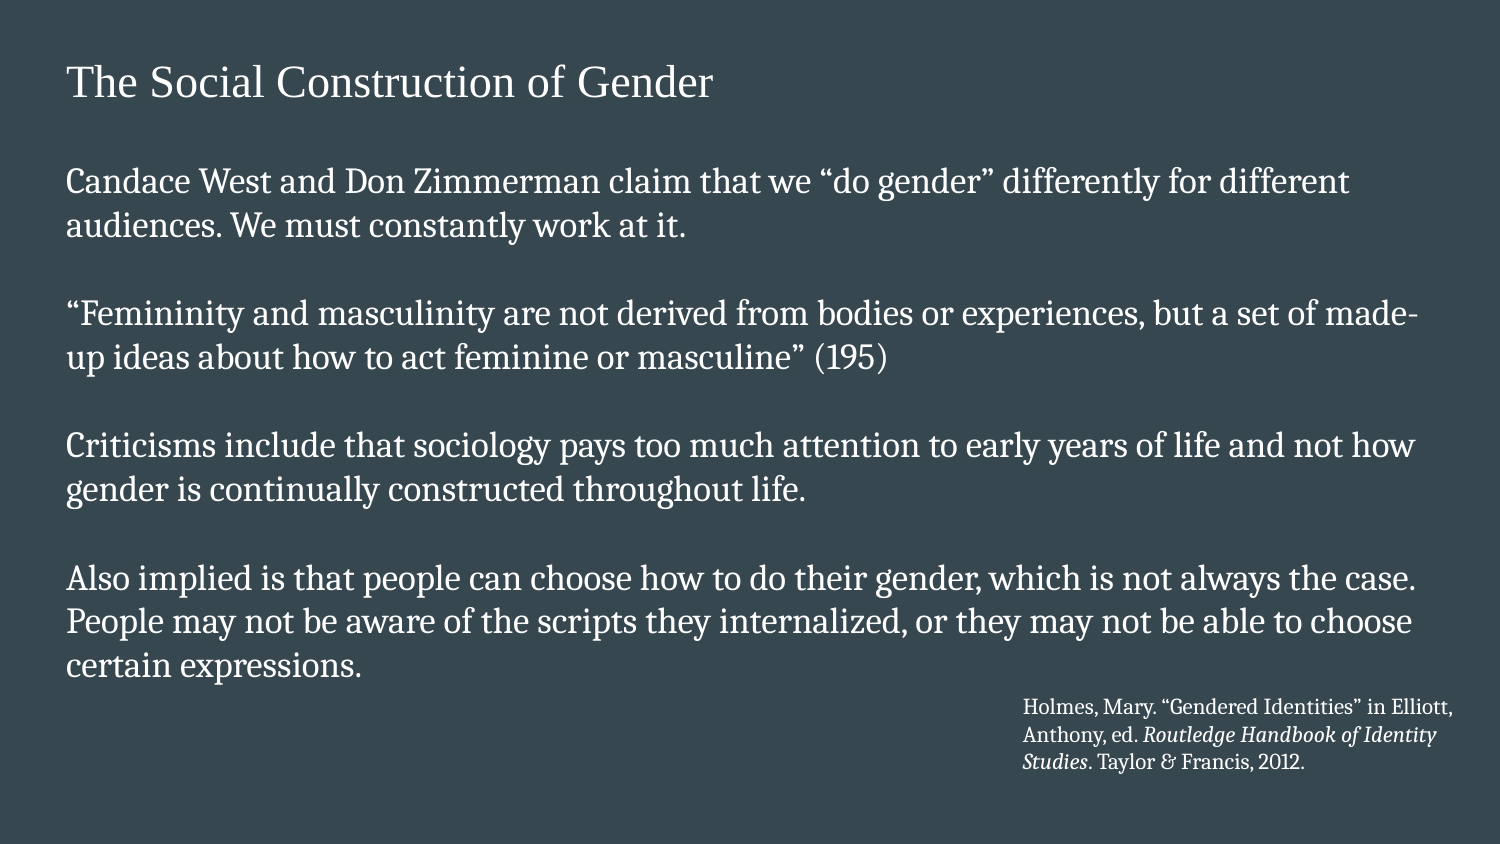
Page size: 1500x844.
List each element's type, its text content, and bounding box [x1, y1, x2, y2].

list Candace West and Don Zimmerman claim that we “do gender” differently for different audiences. We must constantly work at it. “Femininity and masculinity are not derived from bodies or experiences, but a set of made-up ideas about how to act feminine or masculine” (195) Criticisms include that sociology pays too much attention to early years of life and not how gender is continually constructed throughout life. Also implied is that people can choose how to do their gender, which is not always the case. People may not be aware of the scripts they internalized, or they may not be able to choose certain expressions. [51, 141, 1449, 703]
title The Social Construction of Gender [51, 28, 1449, 123]
text_box Holmes, Mary. “Gendered Identities” in Elliott, Anthony, ed. Routledge Handbook of Identity Studies. Taylor & Francis, 2012. [1007, 676, 1500, 844]
